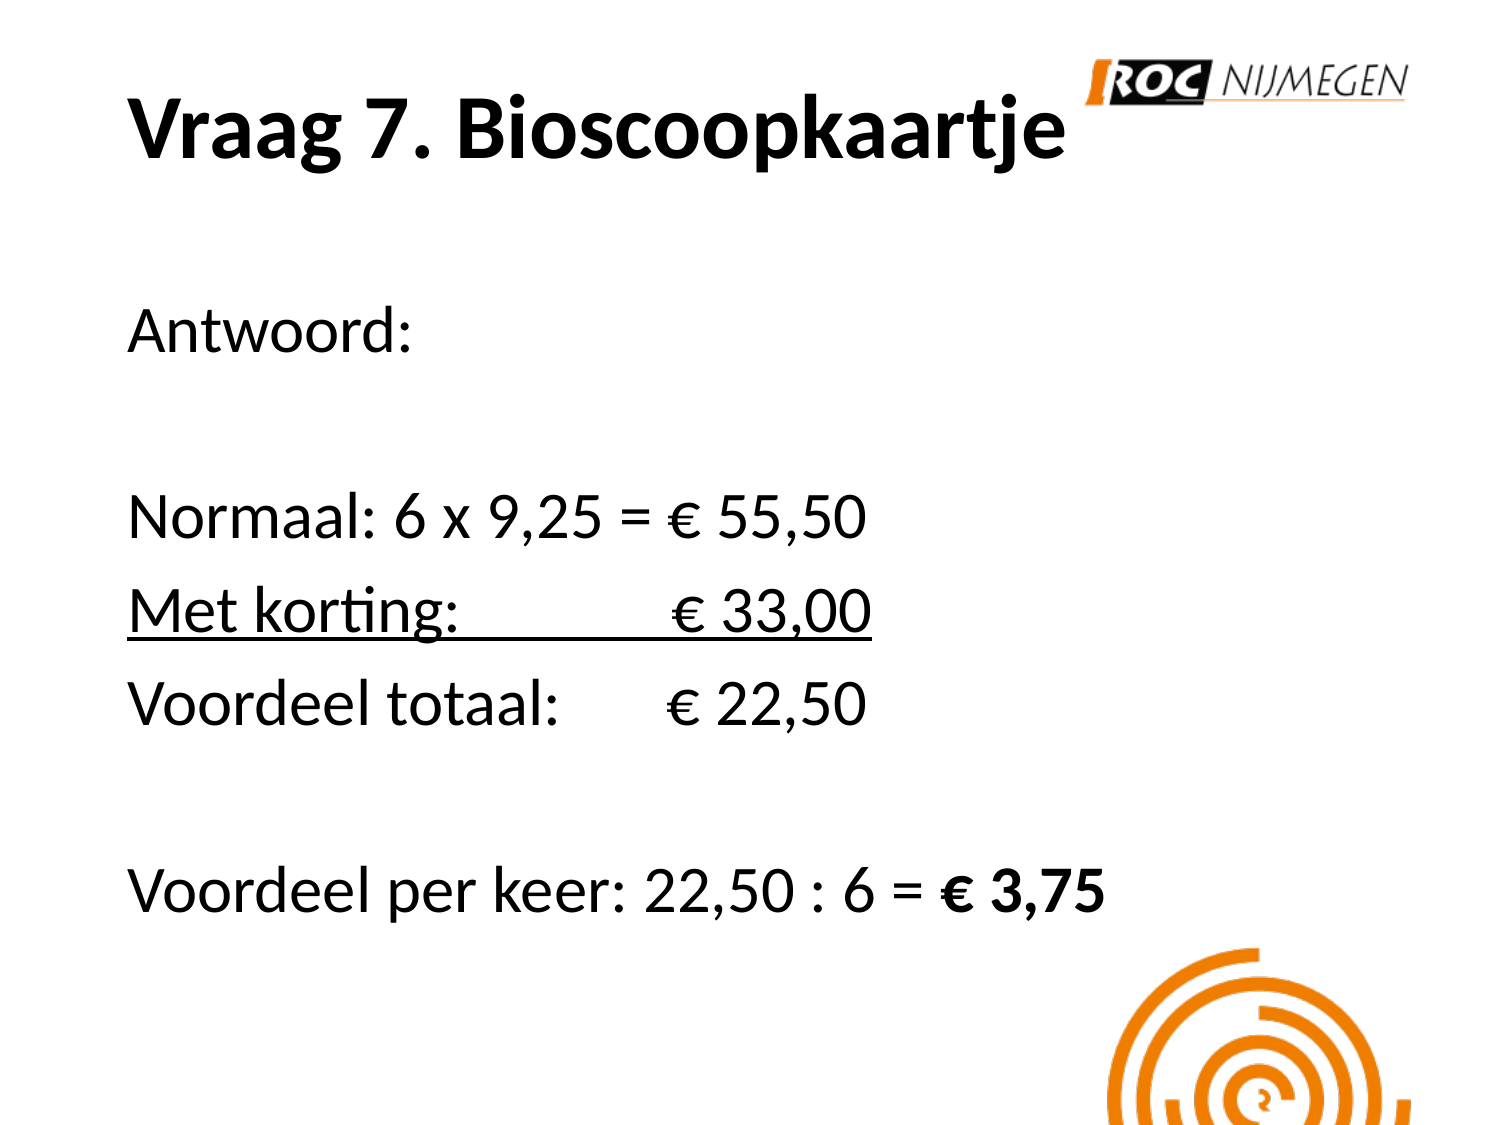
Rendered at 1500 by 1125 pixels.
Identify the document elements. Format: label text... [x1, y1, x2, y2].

title Vraag 7. Bioscoopkaartje [112, 19, 1388, 184]
subtitle Antwoord: Normaal: 6 x 9,25 = € 55,50 Met korting: € 33,00 Voordeel totaal: € 22,50 Voordeel per keer: 22,50 : 6 = € 3,75 [112, 184, 1412, 1035]
